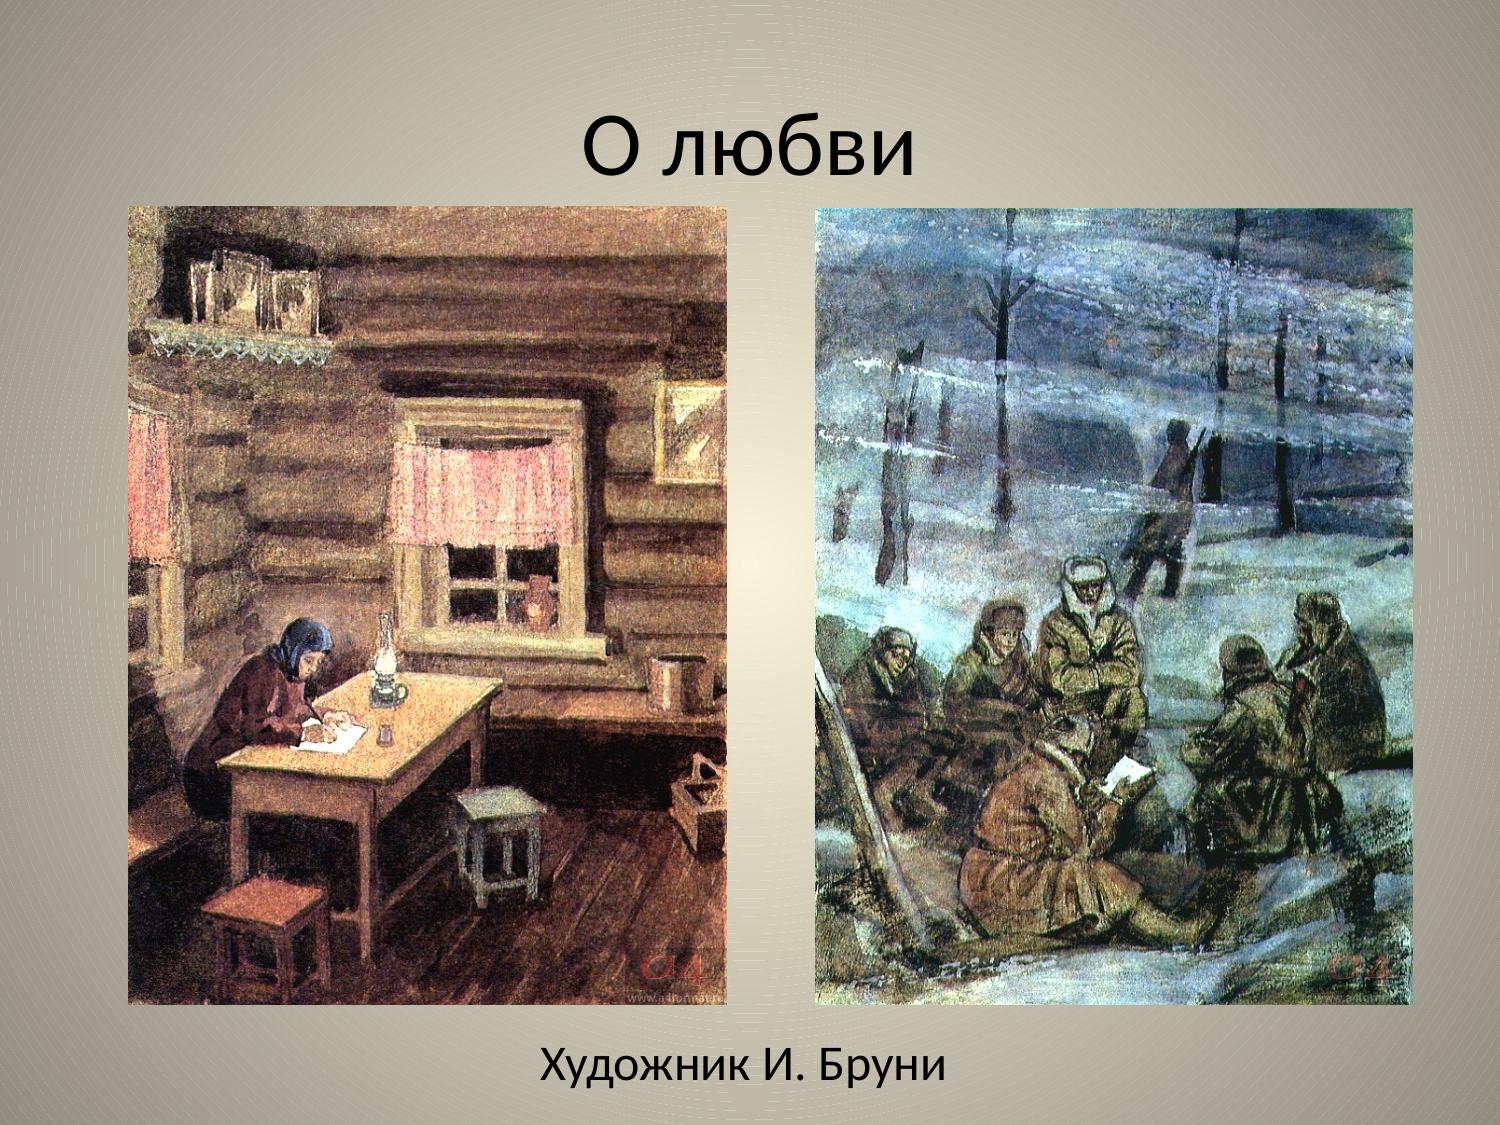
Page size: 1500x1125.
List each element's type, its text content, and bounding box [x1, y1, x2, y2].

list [815, 207, 1413, 1006]
title О любви [75, 45, 1425, 233]
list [128, 205, 727, 1006]
text_box Художник И. Бруни [431, 1023, 1058, 1098]
